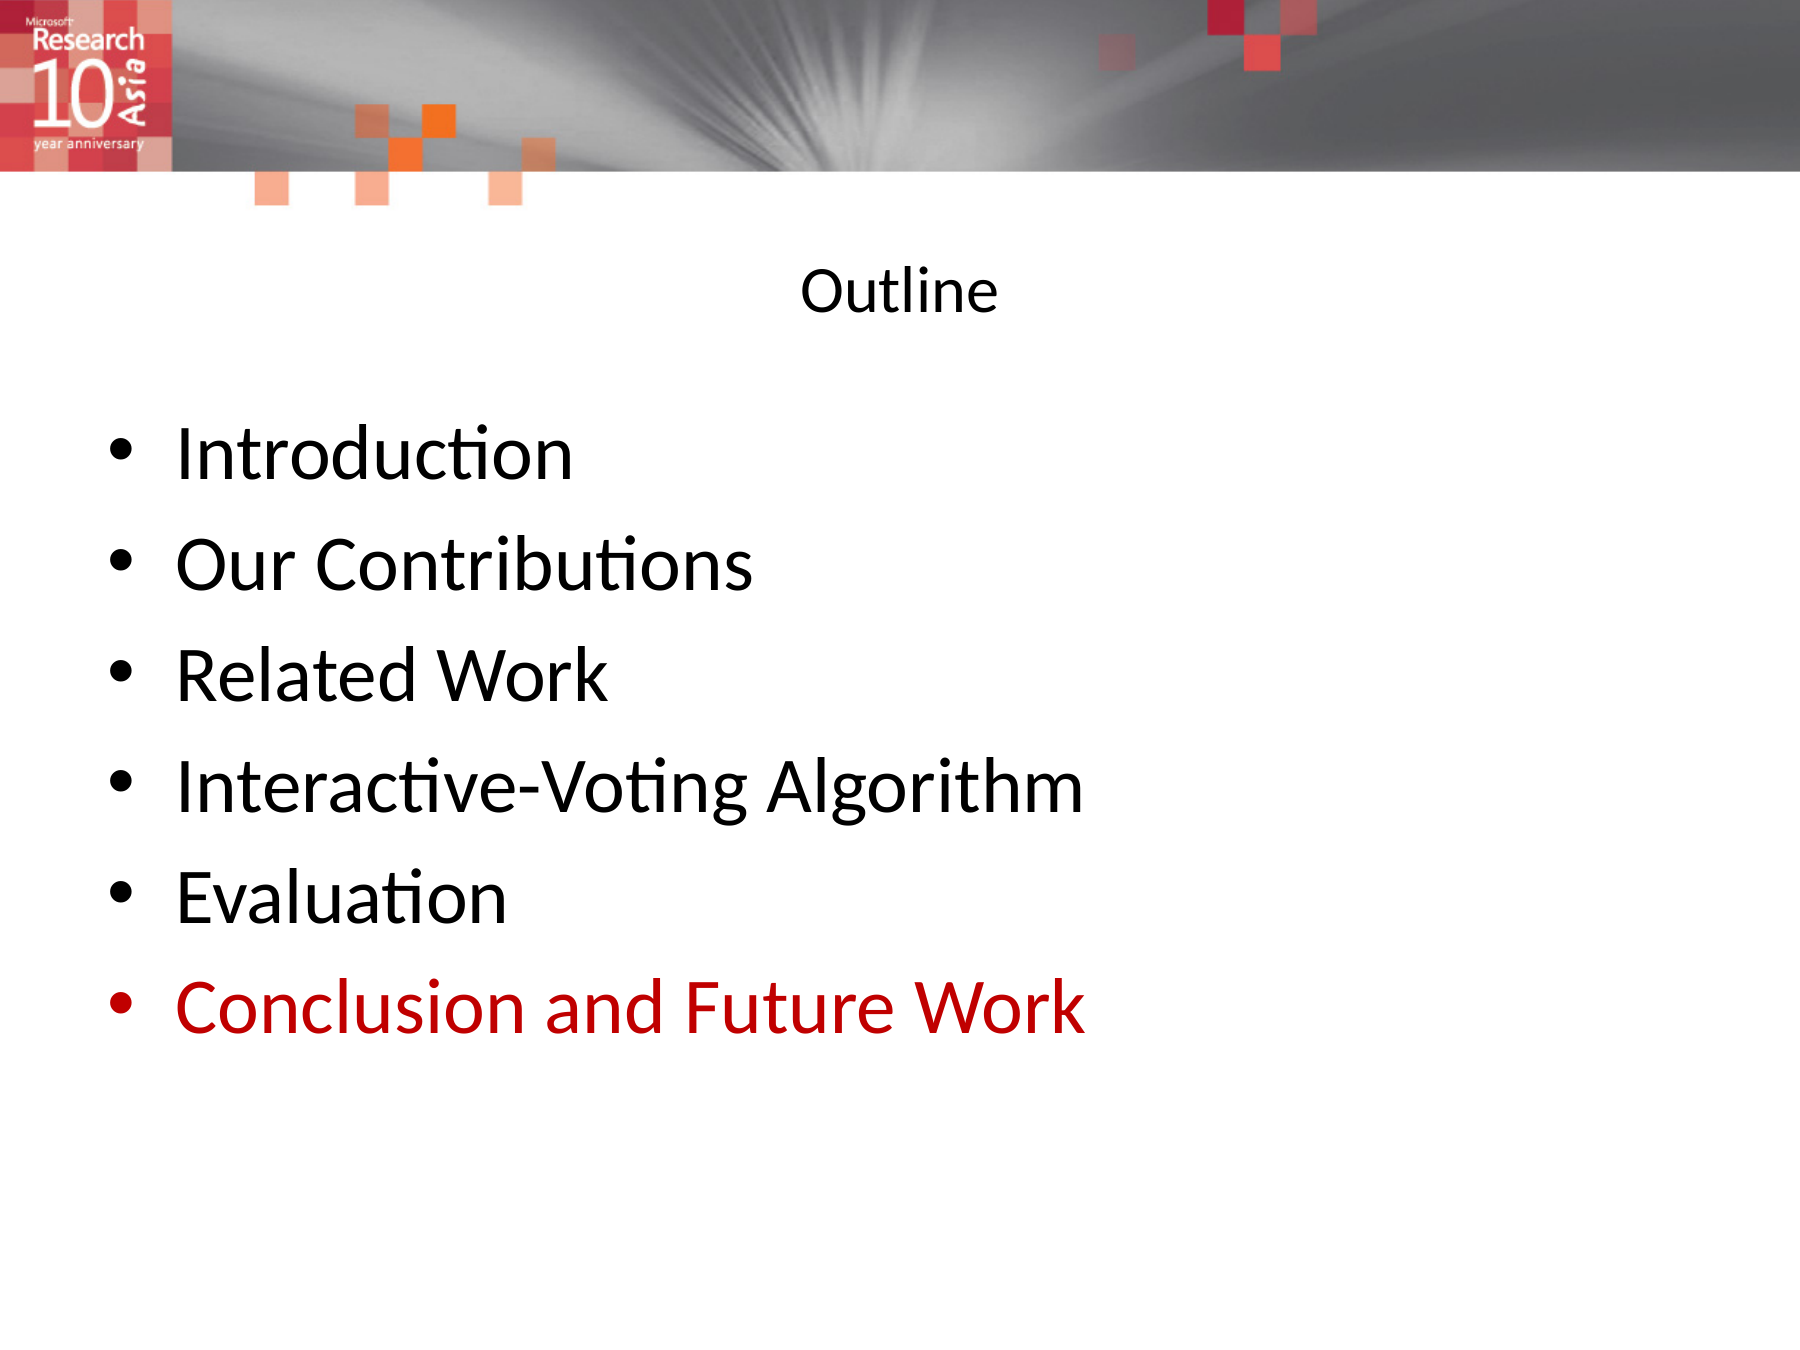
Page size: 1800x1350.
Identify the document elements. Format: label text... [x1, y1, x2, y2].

picture [0, 0, 1800, 1350]
list Introduction Our Contributions Related Work Interactive-Voting Algorithm Evaluation Conclusion and Future Work [90, 391, 1710, 1206]
title Outline [90, 237, 1710, 336]
